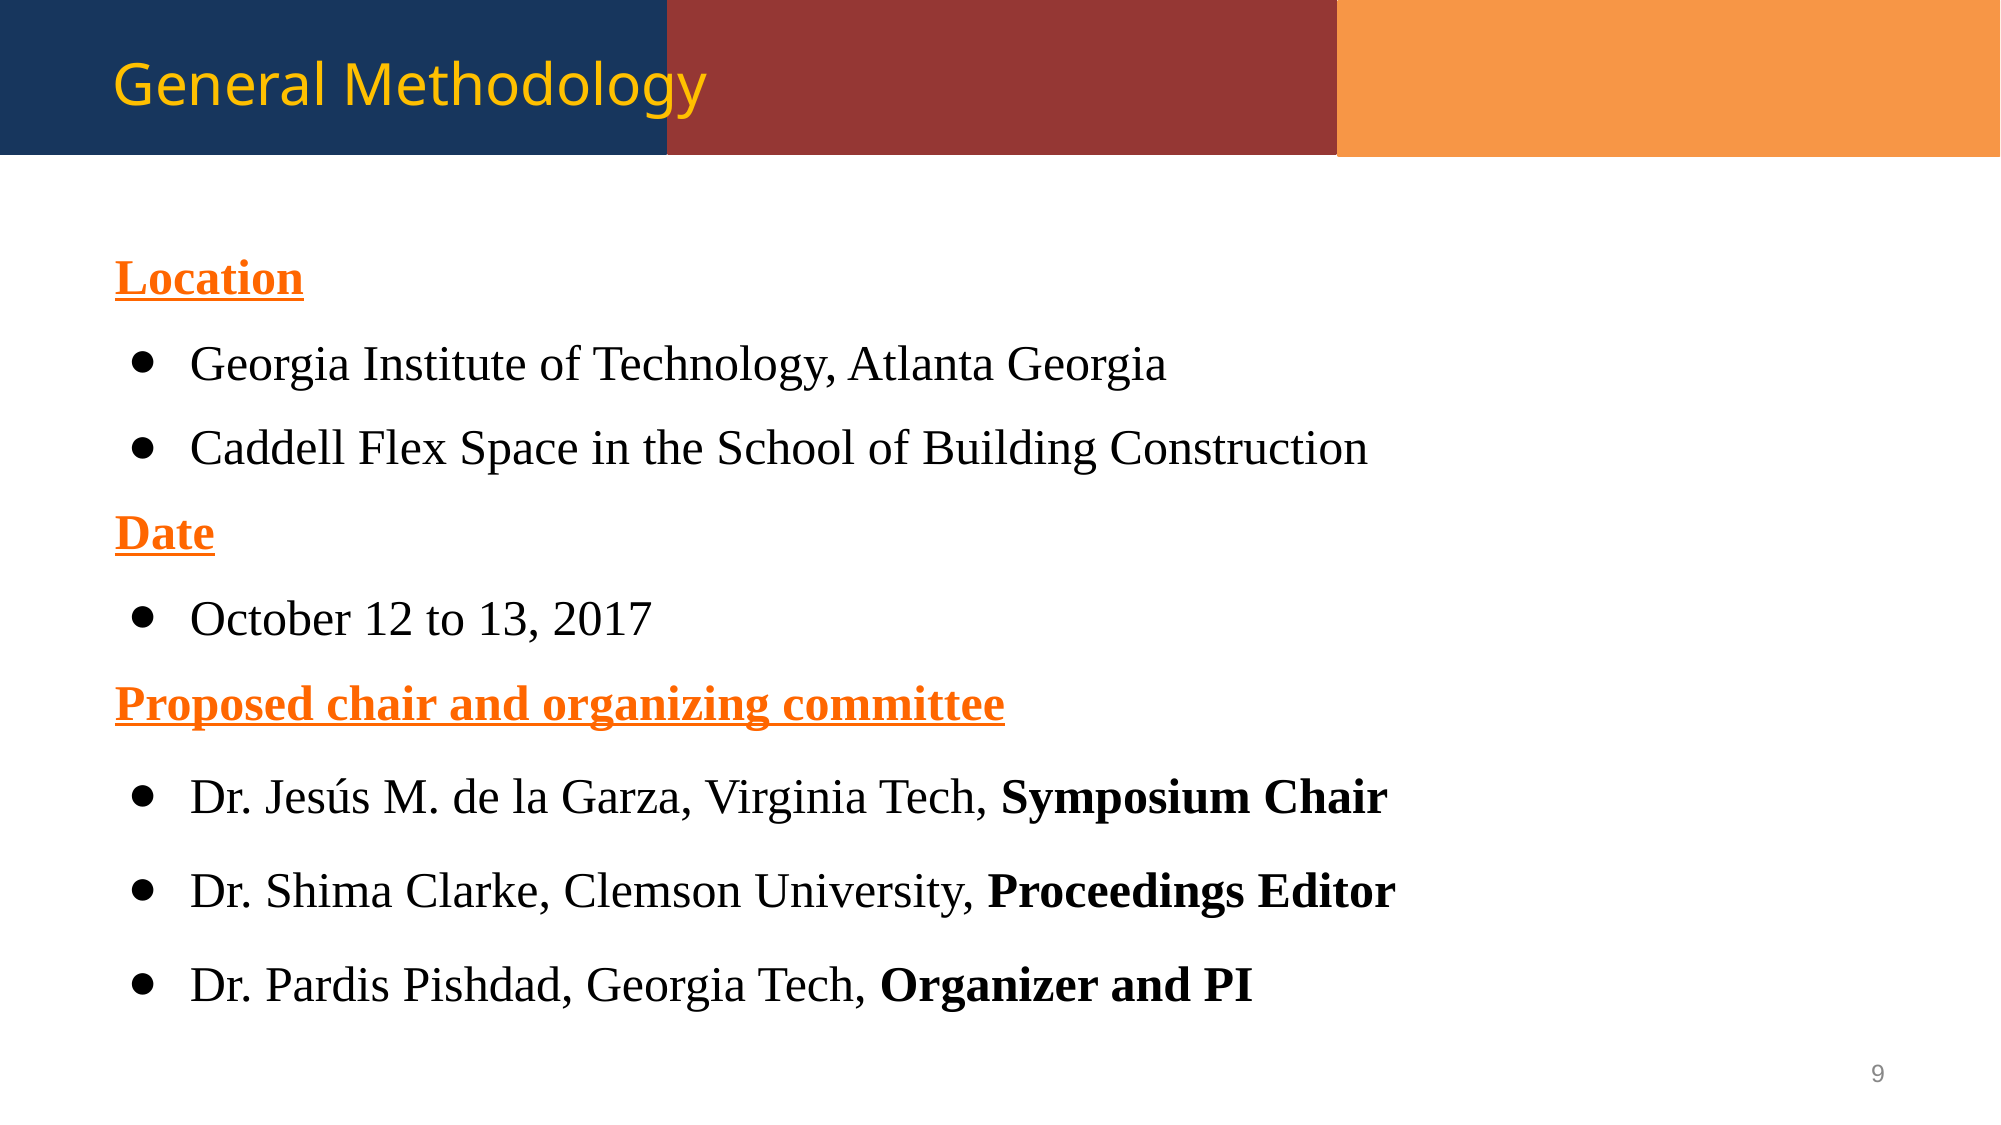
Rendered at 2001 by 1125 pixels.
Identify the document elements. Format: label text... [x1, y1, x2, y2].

list Location Georgia Institute of Technology, Atlanta Georgia Caddell Flex Space in the School of Building Construction Date October 12 to 13, 2017 Proposed chair and organizing committee Dr. Jesús M. de la Garza, Virginia Tech, Symposium Chair Dr. Shima Clarke, Clemson University, Proceedings Editor Dr. Pardis Pishdad, Georgia Tech, Organizer and PI [99, 237, 1900, 963]
title General Methodology [97, 25, 1498, 139]
slide_number 9 [1433, 1042, 1900, 1103]
